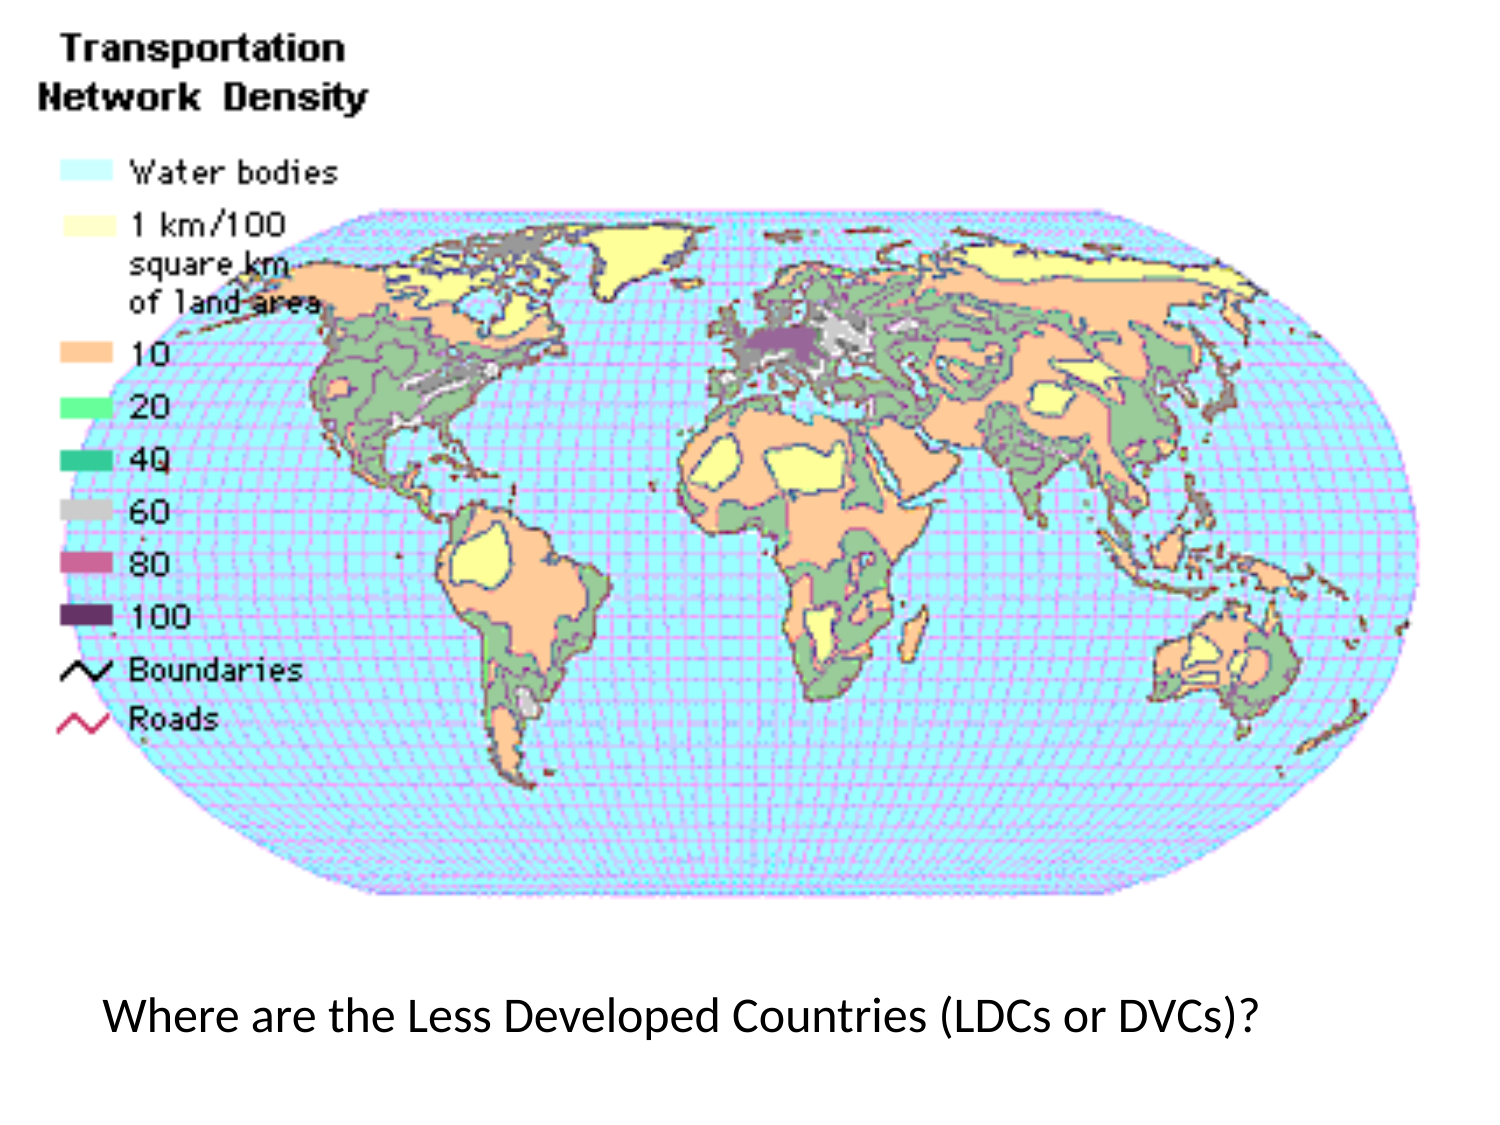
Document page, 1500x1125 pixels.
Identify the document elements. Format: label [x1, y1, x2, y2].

picture [37, 24, 1438, 1076]
